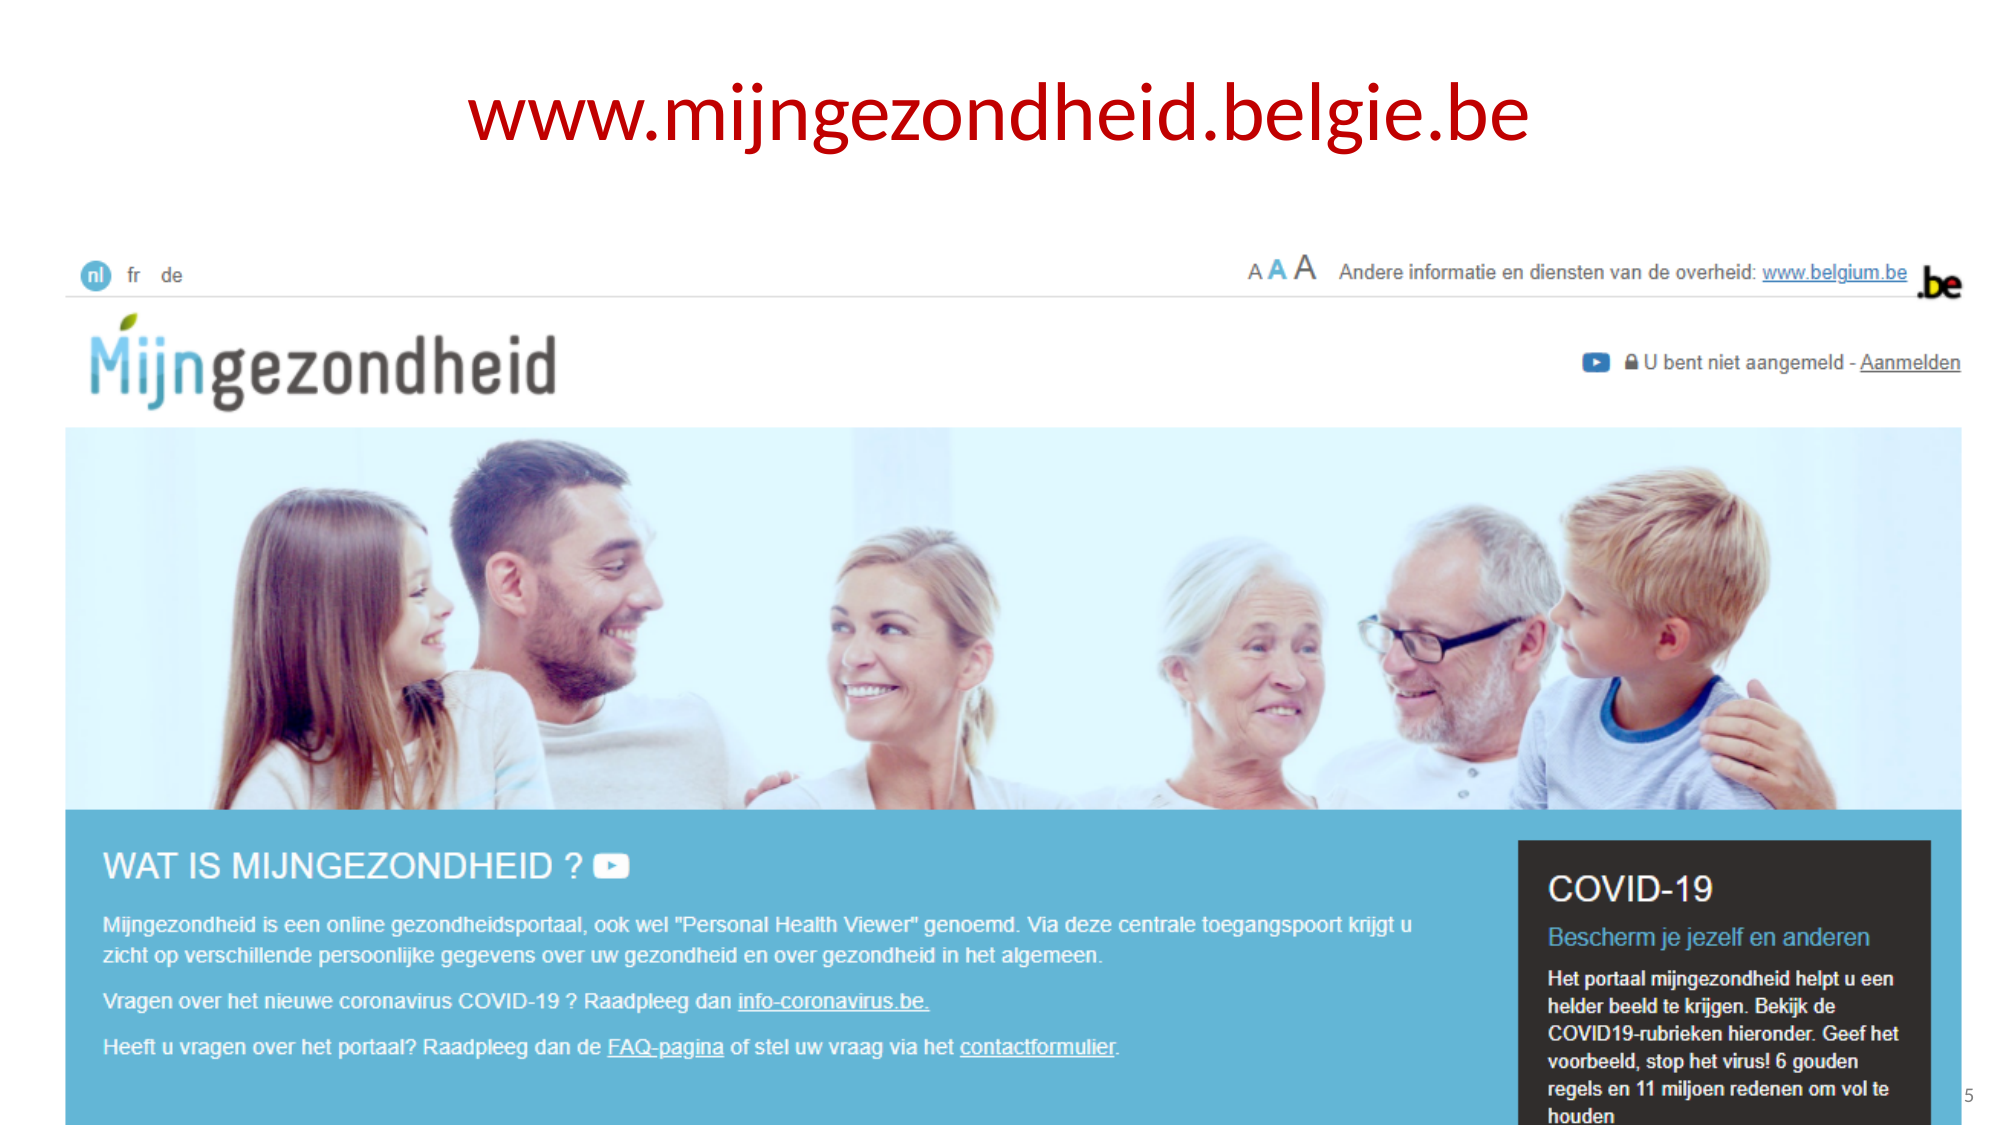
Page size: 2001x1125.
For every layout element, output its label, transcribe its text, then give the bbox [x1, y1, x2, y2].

picture [0, 183, 2000, 1125]
title www.mijngezondheid.belgie.be [99, 30, 1900, 179]
